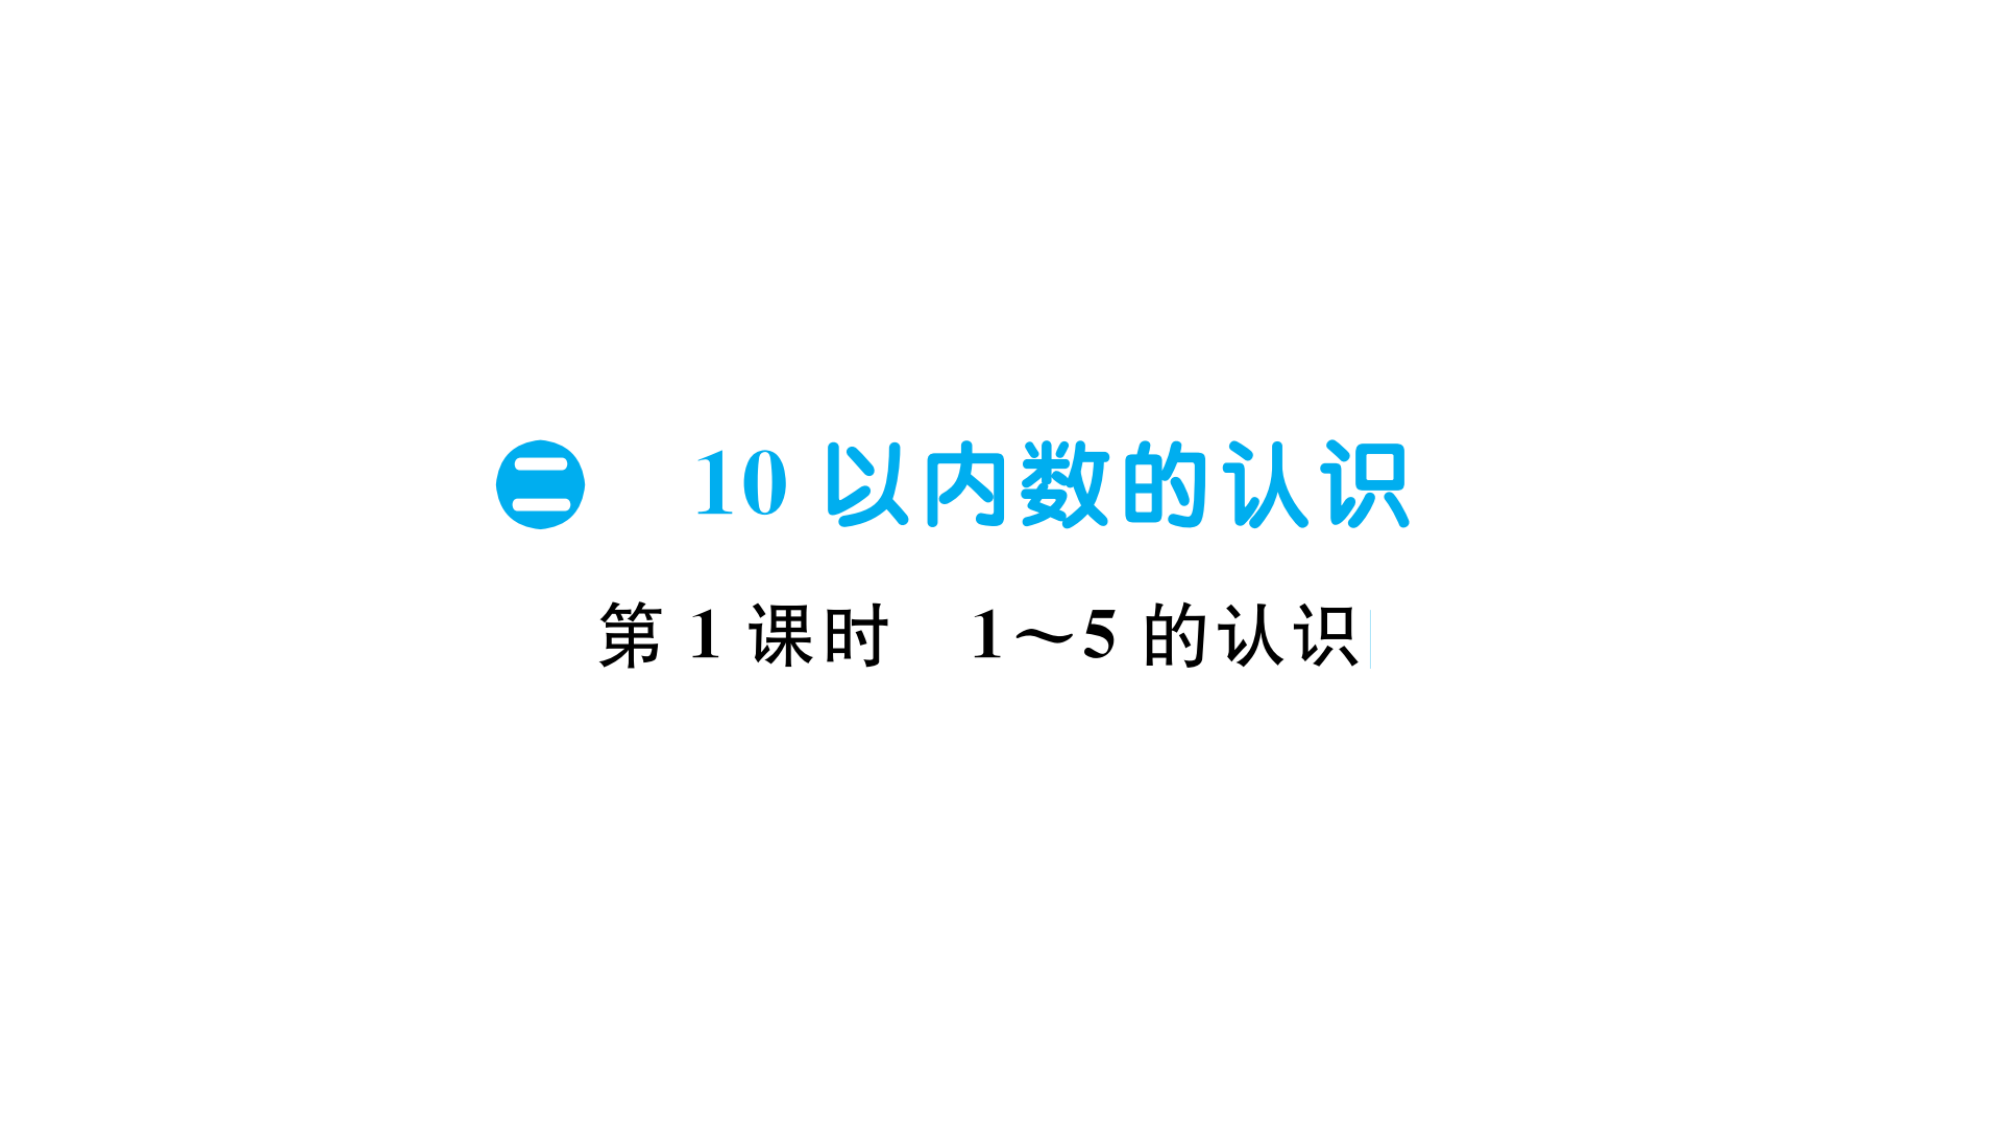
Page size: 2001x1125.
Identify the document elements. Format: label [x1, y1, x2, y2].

text_box [468, 432, 1441, 693]
